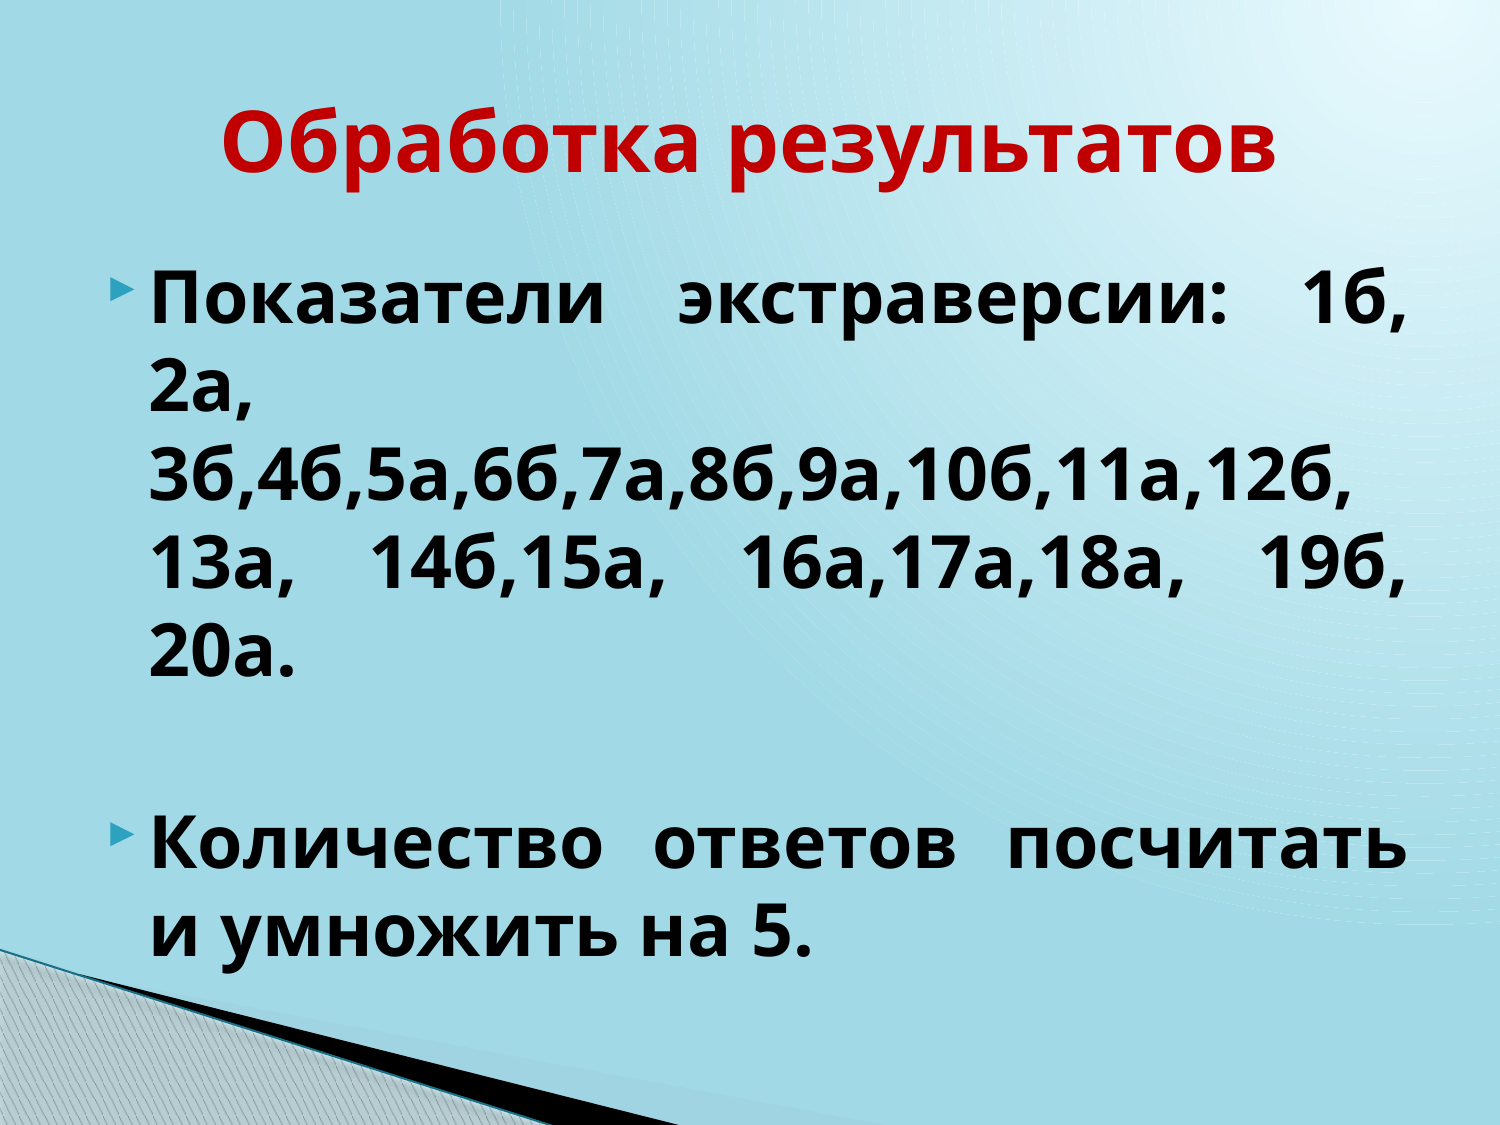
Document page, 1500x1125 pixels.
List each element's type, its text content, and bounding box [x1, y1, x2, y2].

list Показатели экстраверсии: 1б, 2а, 3б,4б,5а,6б,7а,8б,9а,10б,11а,12б, 13а, 14б,15а, 16а,17а,18а, 19б, 20а. Количество ответов посчитать и умножить на 5. [75, 243, 1425, 986]
title Обработка результатов [75, 45, 1425, 233]
